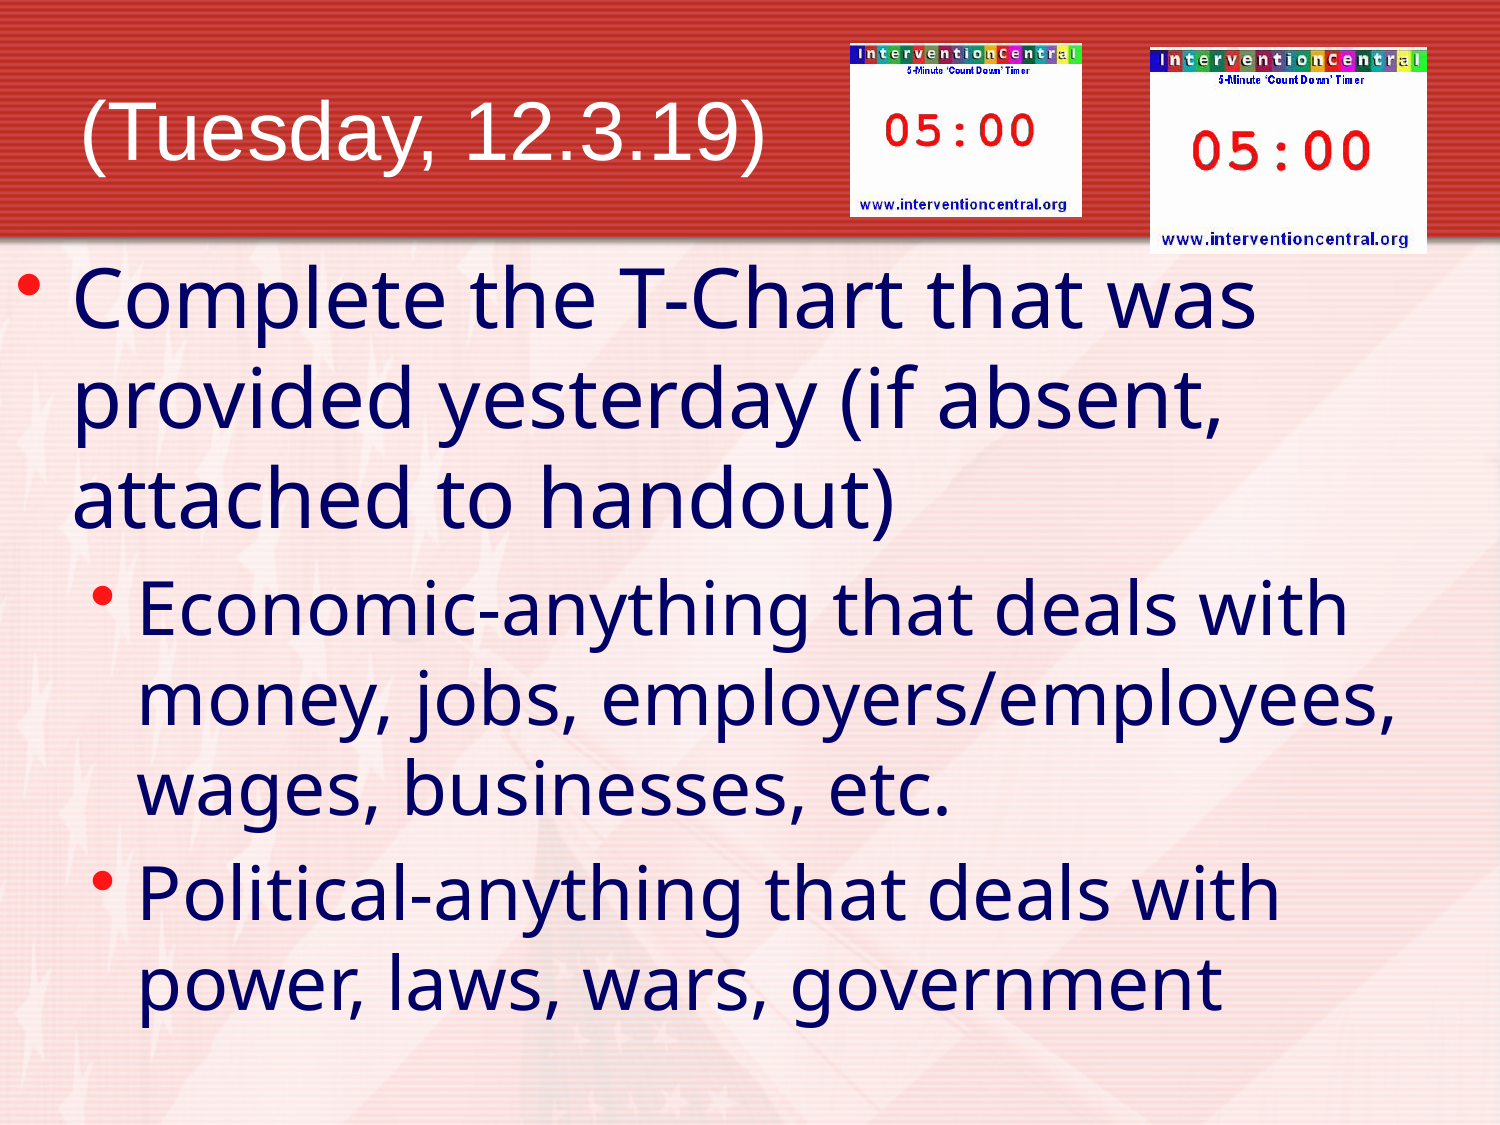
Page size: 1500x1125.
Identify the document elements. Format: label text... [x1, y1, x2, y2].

title (Tuesday, 12.3.19) [40, 42, 848, 186]
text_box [849, 42, 1083, 218]
list Complete the T-Chart that was provided yesterday (if absent, attached to handout) Economic-anything that deals with money, jobs, employers/employees, wages, businesses, etc. Political-anything that deals with power, laws, wars, government [0, 237, 1500, 1125]
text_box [1149, 46, 1428, 256]
picture [0, 0, 1500, 237]
title (Tuesday, 12.3.19) [1083, 42, 1460, 186]
